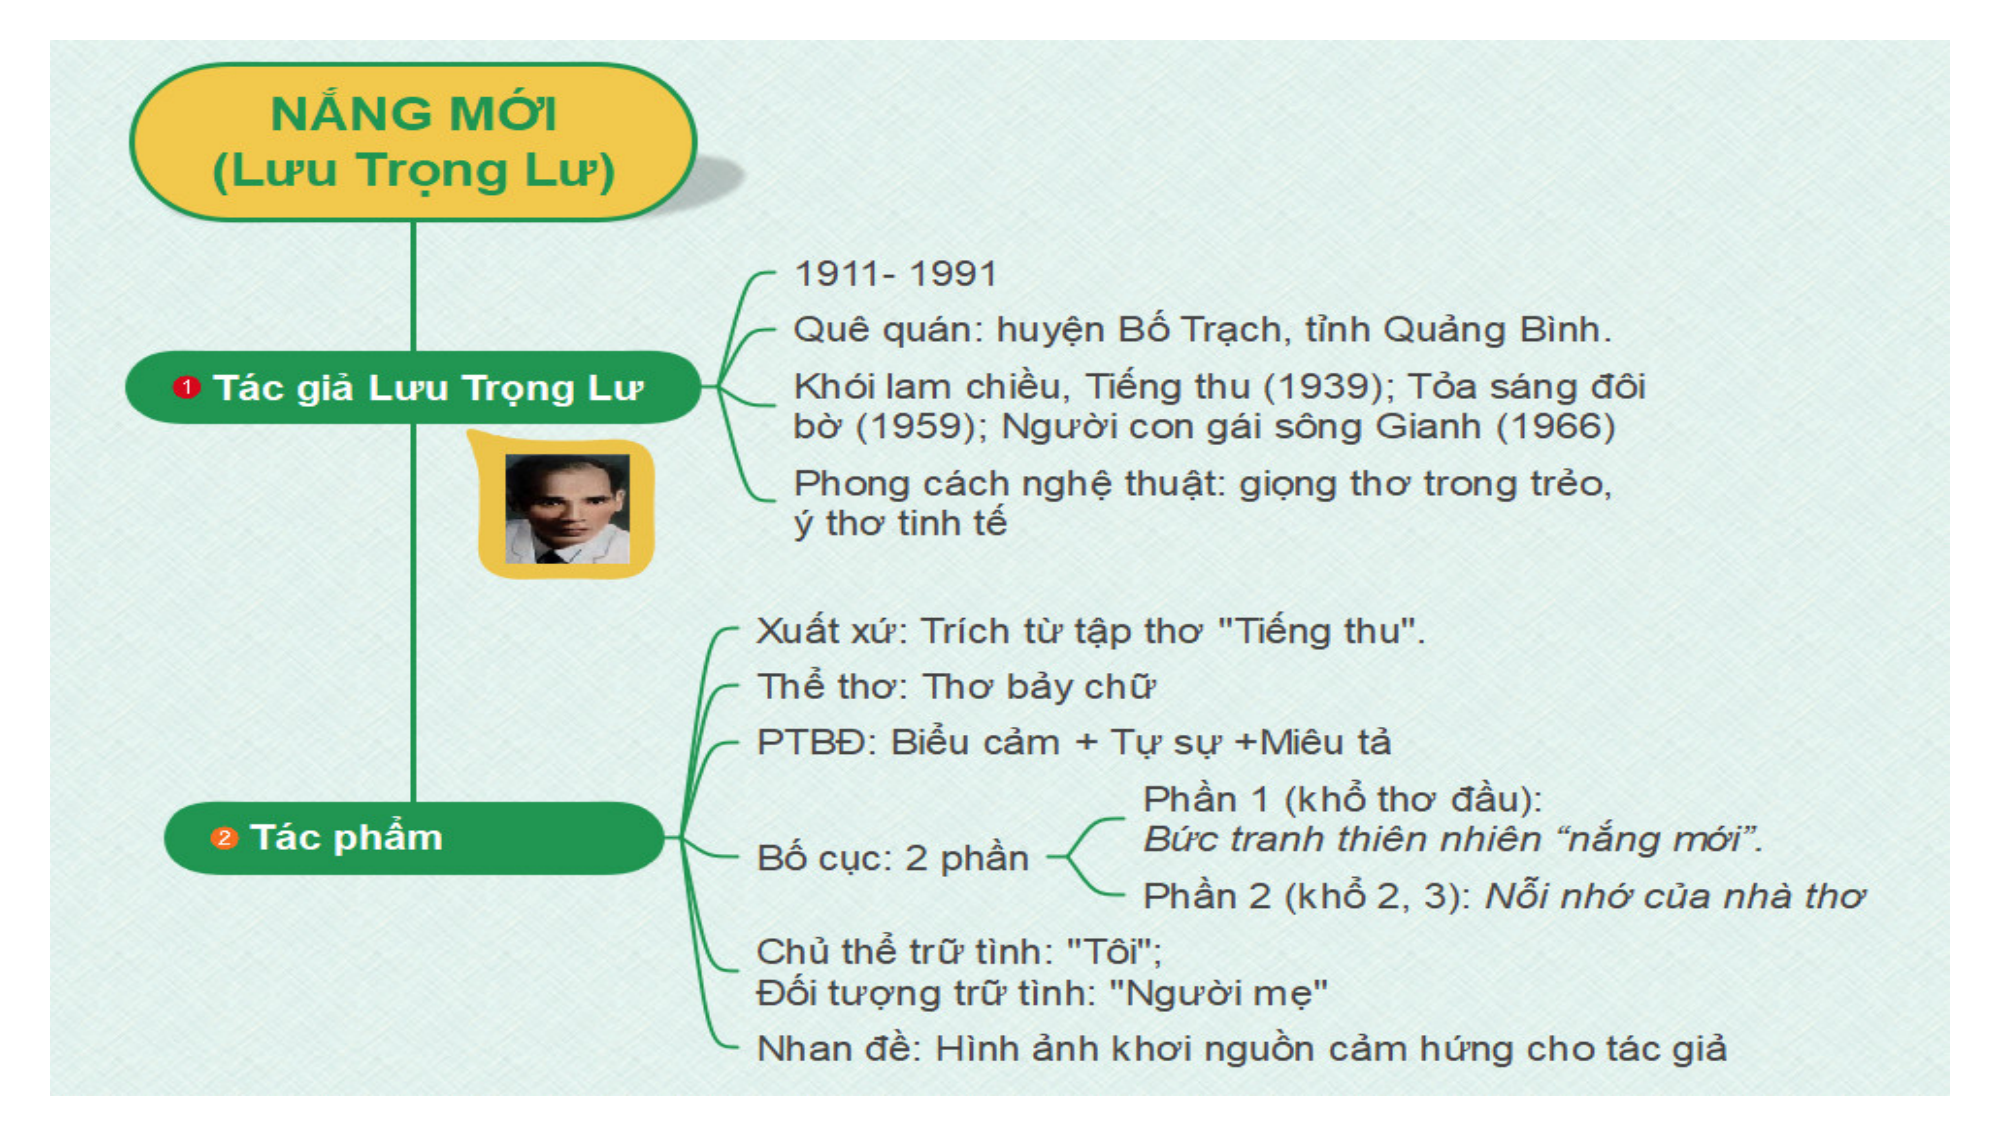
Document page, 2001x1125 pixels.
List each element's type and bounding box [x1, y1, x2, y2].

picture [49, 40, 1950, 1096]
